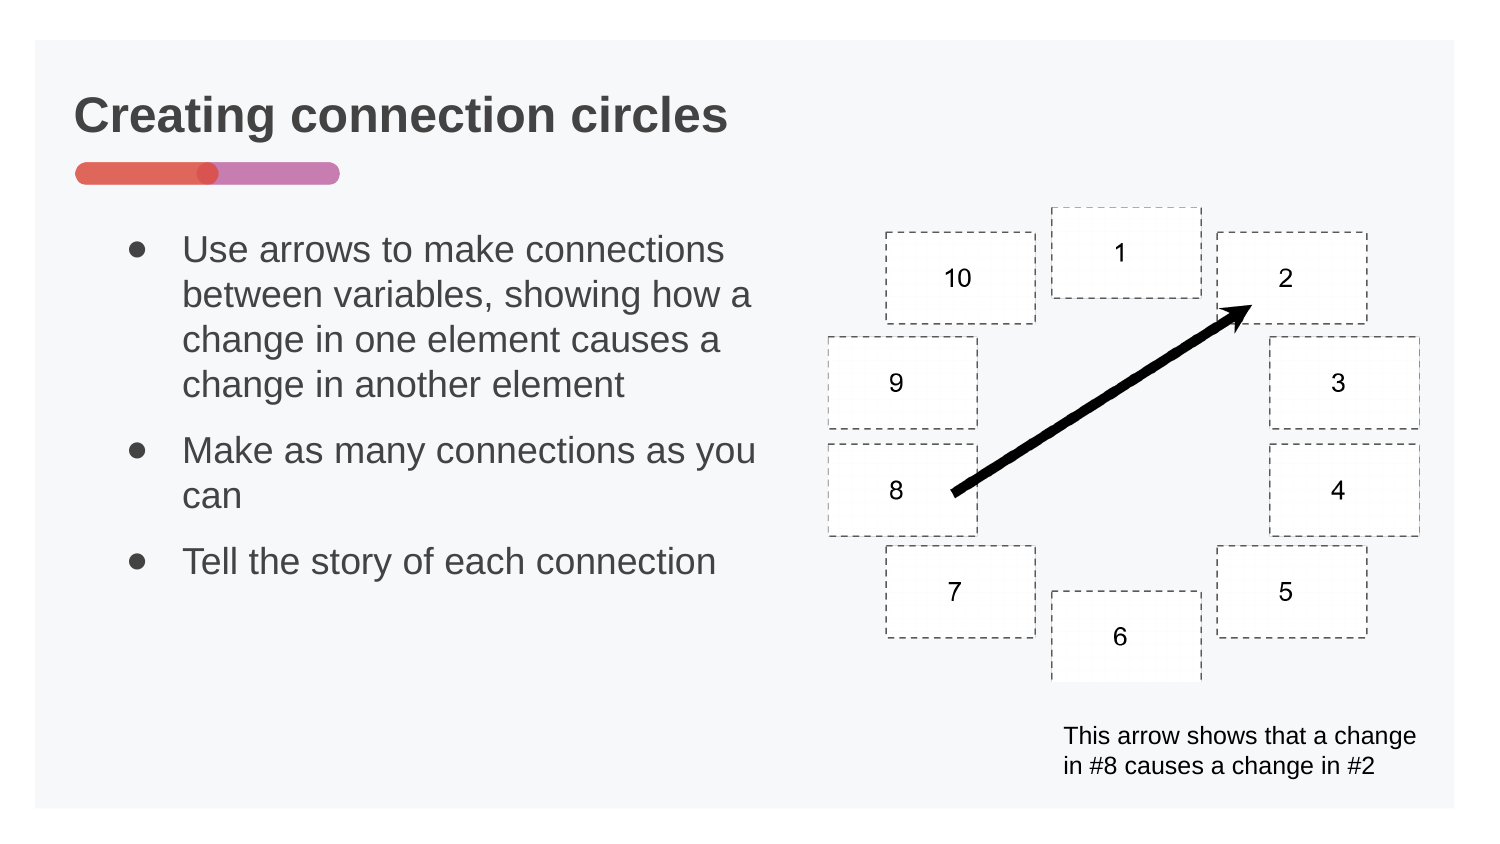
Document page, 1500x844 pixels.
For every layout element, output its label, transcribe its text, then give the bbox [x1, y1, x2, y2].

list Use arrows to make connections between variables, showing how a change in one element causes a change in another element Make as many connections as you can Tell the story of each connection [92, 210, 799, 631]
list This arrow shows that a change in #8 causes a change in #2 [1029, 704, 1463, 785]
picture [827, 206, 1421, 682]
title Creating connection circles [58, 61, 895, 158]
picture [75, 162, 340, 185]
